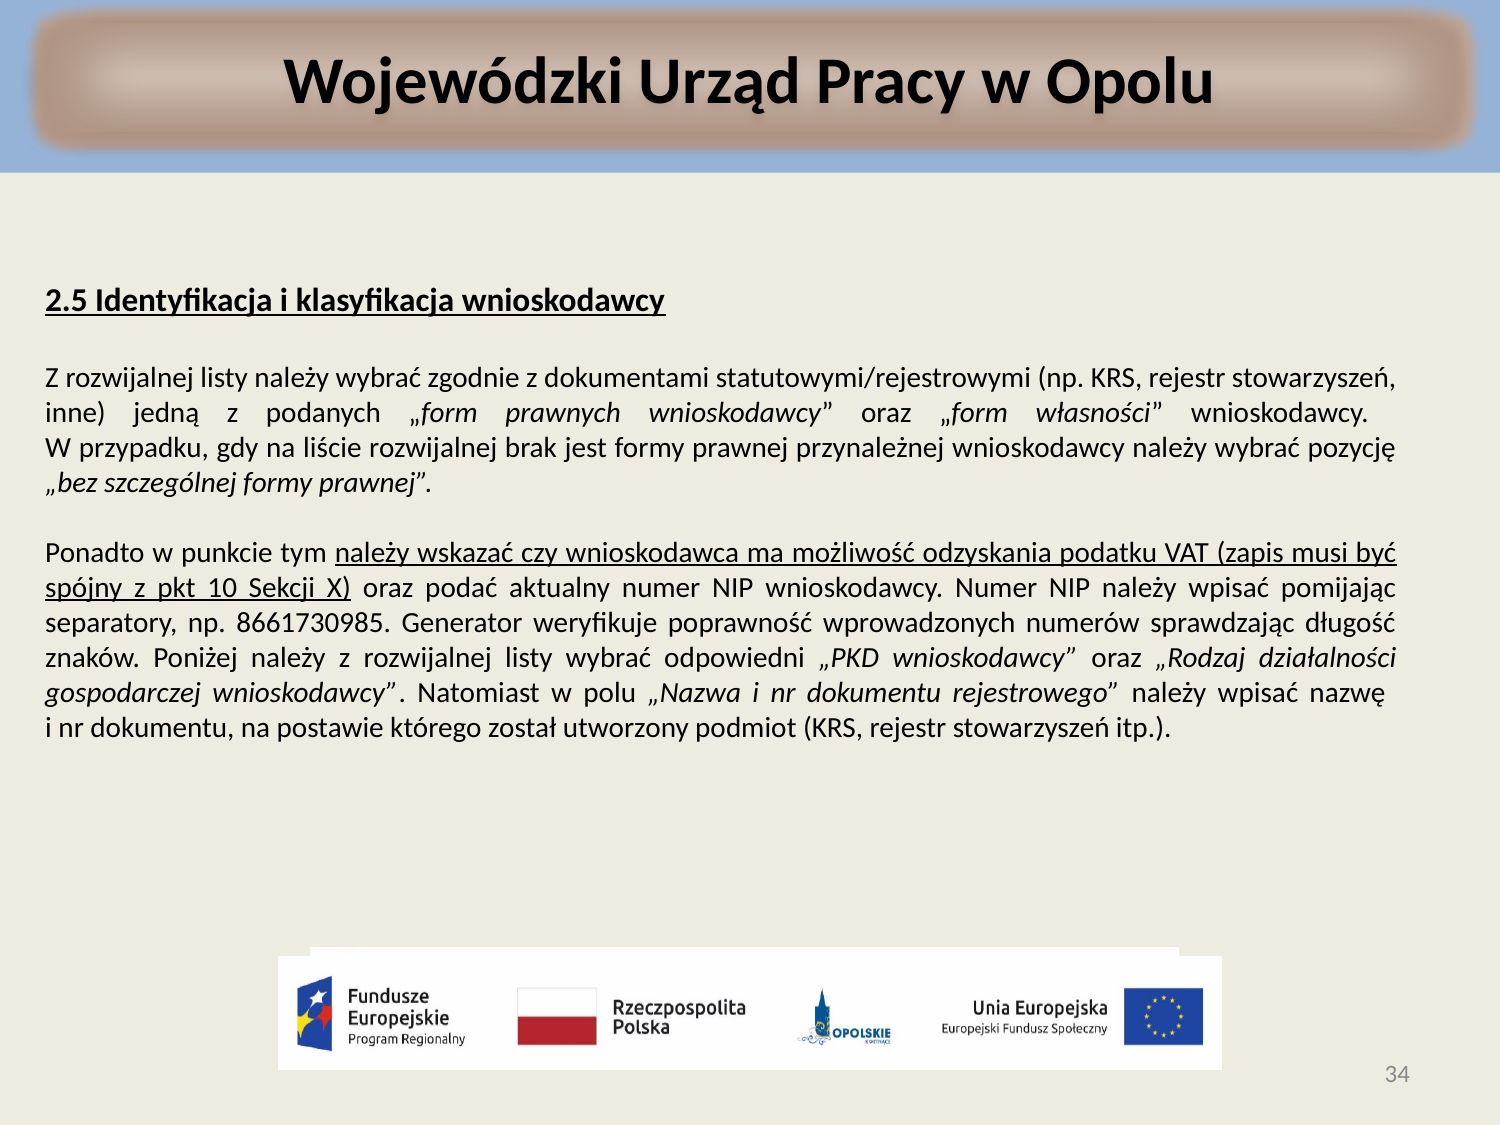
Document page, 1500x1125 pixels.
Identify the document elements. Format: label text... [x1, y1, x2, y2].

text_box [0, 0, 1500, 175]
picture [277, 946, 1223, 1070]
text_box 2.5 Identyfikacja i klasyfikacja wnioskodawcy Z rozwijalnej listy należy wybrać zgodnie z dokumentami statutowymi/rejestrowymi (np. KRS, rejestr stowarzyszeń, inne) jedną z podanych „form prawnych wnioskodawcy” oraz „form własności” wnioskodawcy. W przypadku, gdy na liście rozwijalnej brak jest formy prawnej przynależnej wnioskodawcy należy wybrać pozycję „bez szczególnej formy prawnej”. Ponadto w punkcie tym należy wskazać czy wnioskodawca ma możliwość odzyskania podatku VAT (zapis musi być spójny z pkt 10 Sekcji X) oraz podać aktualny numer NIP wnioskodawcy. Numer NIP należy wpisać pomijając separatory, np. 8661730985. Generator weryfikuje poprawność wprowadzonych numerów sprawdzając długość znaków. Poniżej należy z rozwijalnej listy wybrać odpowiedni „PKD wnioskodawcy” oraz „Rodzaj działalności gospodarczej wnioskodawcy”. Natomiast w polu „Nazwa i nr dokumentu rejestrowego” należy wpisać nazwę i nr dokumentu, na postawie którego został utworzony podmiot (KRS, rejestr stowarzyszeń itp.). [30, 231, 1412, 751]
text_box [35, 210, 1465, 330]
slide_number 34 [1074, 1042, 1425, 1103]
